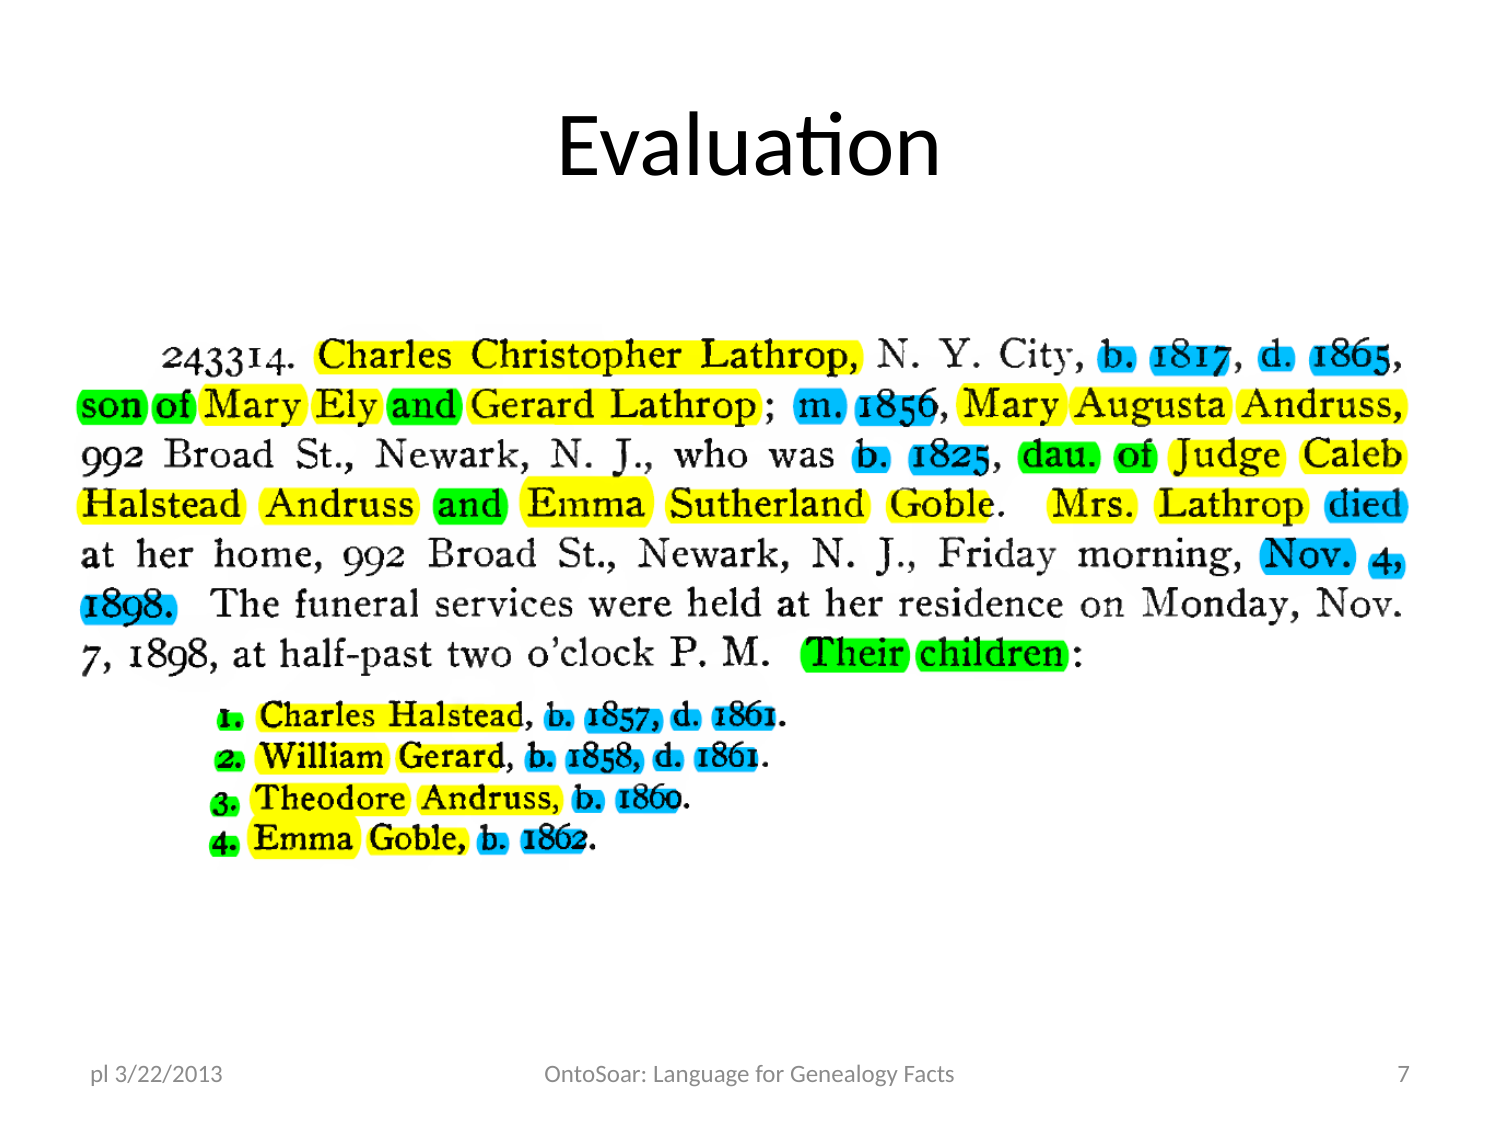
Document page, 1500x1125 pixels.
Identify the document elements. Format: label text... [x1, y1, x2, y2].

picture [66, 324, 1426, 870]
title Evaluation [75, 45, 1425, 233]
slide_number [75, 1042, 425, 1103]
slide_number 7 [1074, 1042, 1425, 1103]
footer OntoSoar: Language for Genealogy Facts [512, 1042, 988, 1103]
